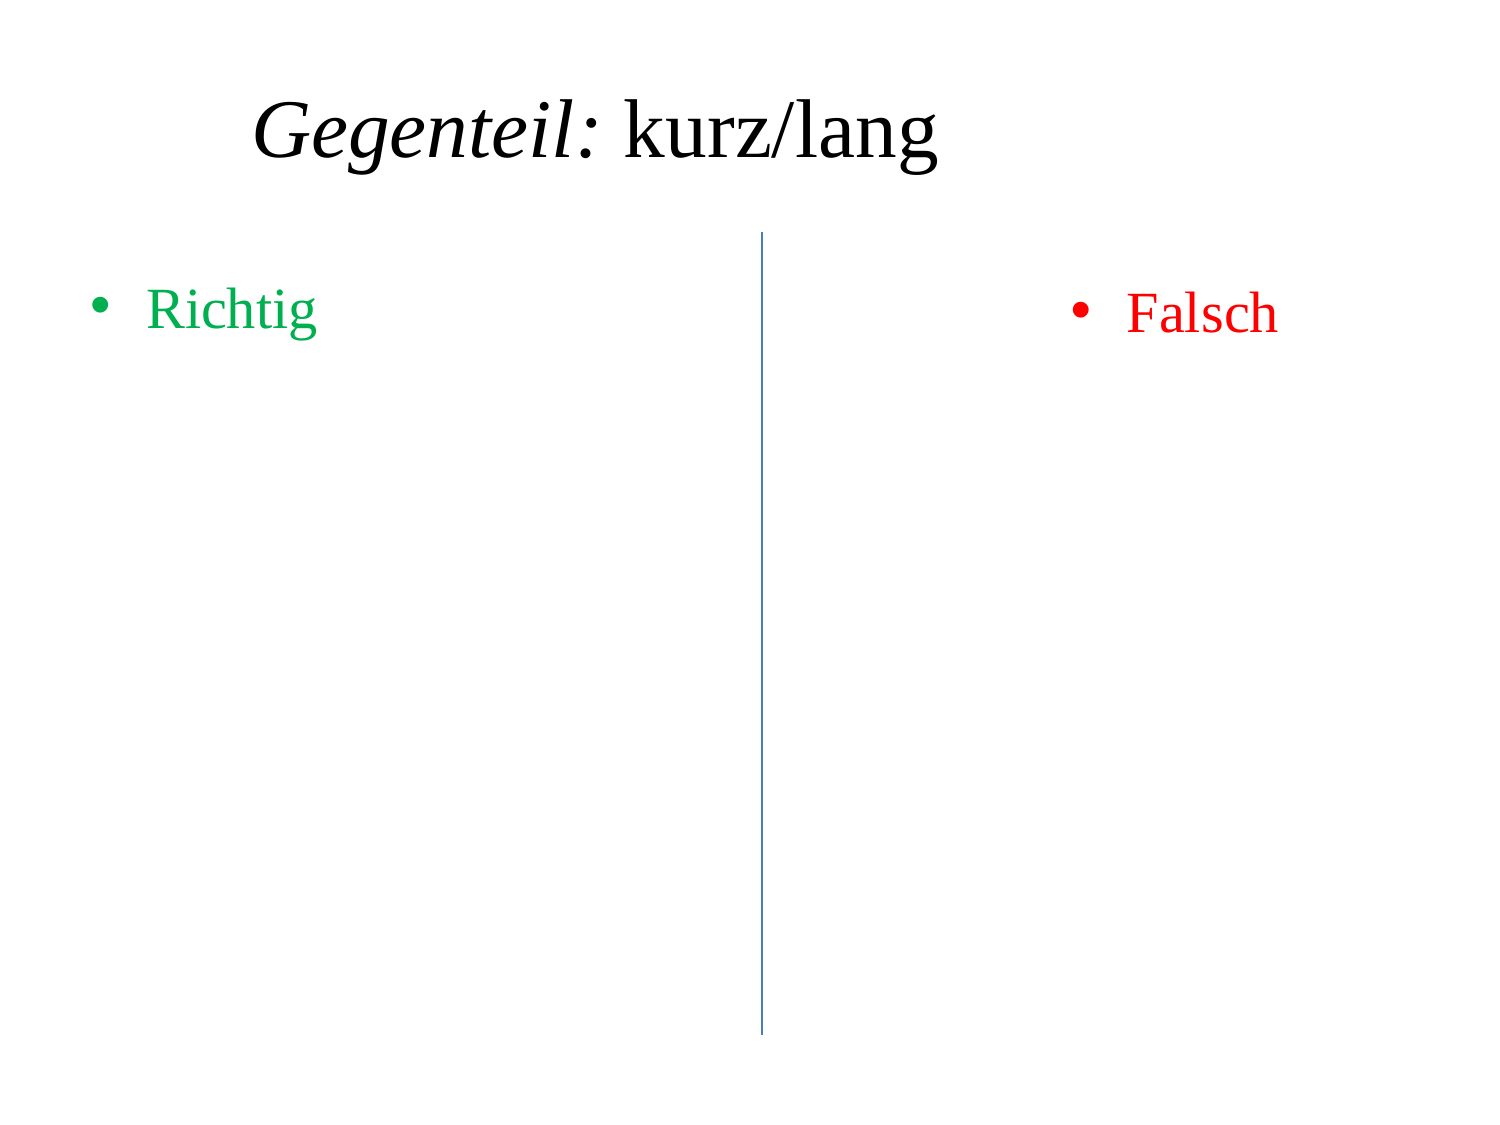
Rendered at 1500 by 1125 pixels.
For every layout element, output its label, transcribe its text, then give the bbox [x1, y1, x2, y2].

list Richtig [75, 262, 738, 1005]
title Gegenteil: kurz/lang [0, 30, 1221, 219]
list Falsch [891, 267, 1458, 1010]
